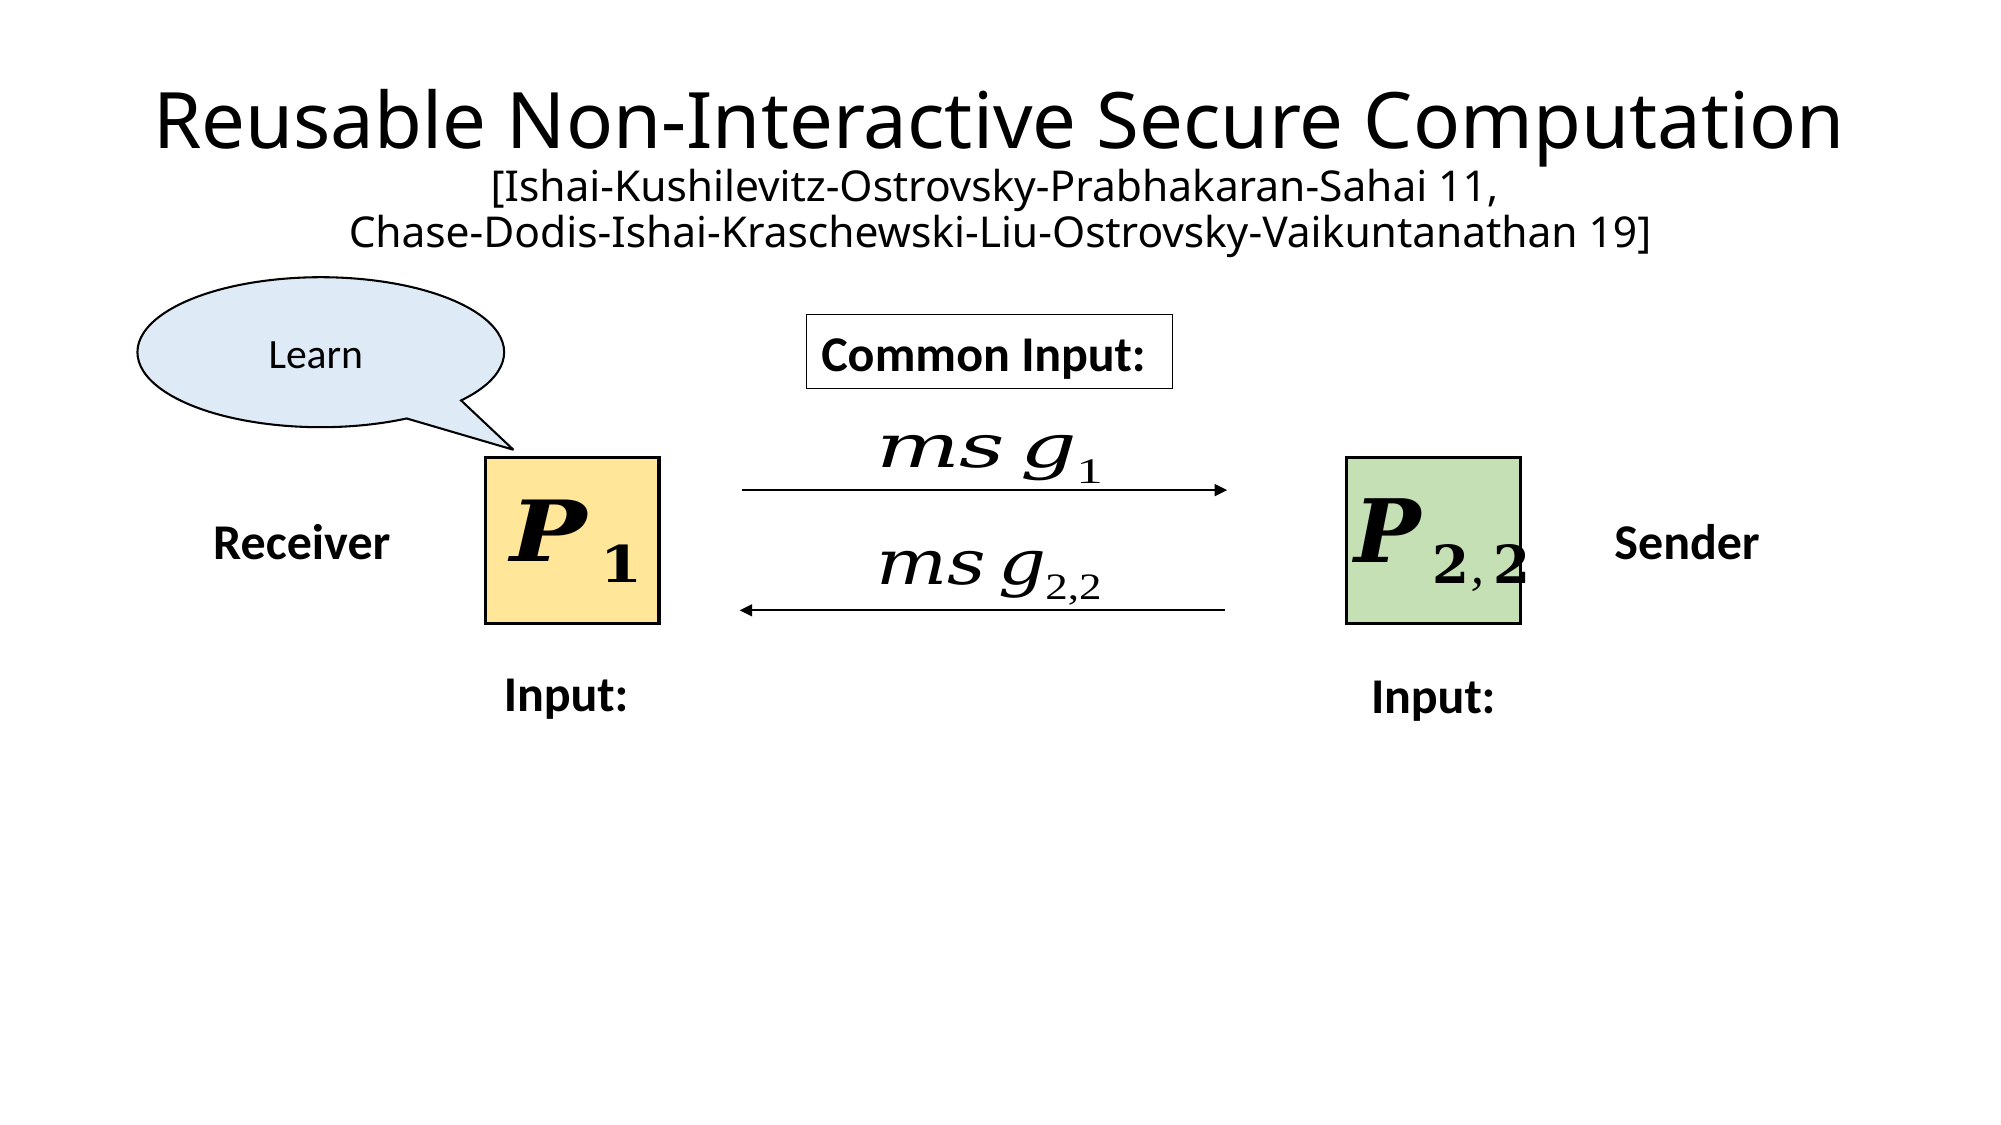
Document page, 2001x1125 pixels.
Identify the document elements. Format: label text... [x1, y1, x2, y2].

text_box Sender [1557, 502, 1818, 578]
text_box [1346, 456, 1521, 624]
title Reusable Non-Interactive Secure Computation [Ishai-Kushilevitz-Ostrovsky-Prabhakaran-Sahai 11, Chase-Dodis-Ishai-Kraschewski-Liu-Ostrovsky-Vaikuntanathan 19] [137, 59, 1863, 278]
text_box [484, 456, 660, 624]
text_box Receiver [171, 502, 432, 578]
